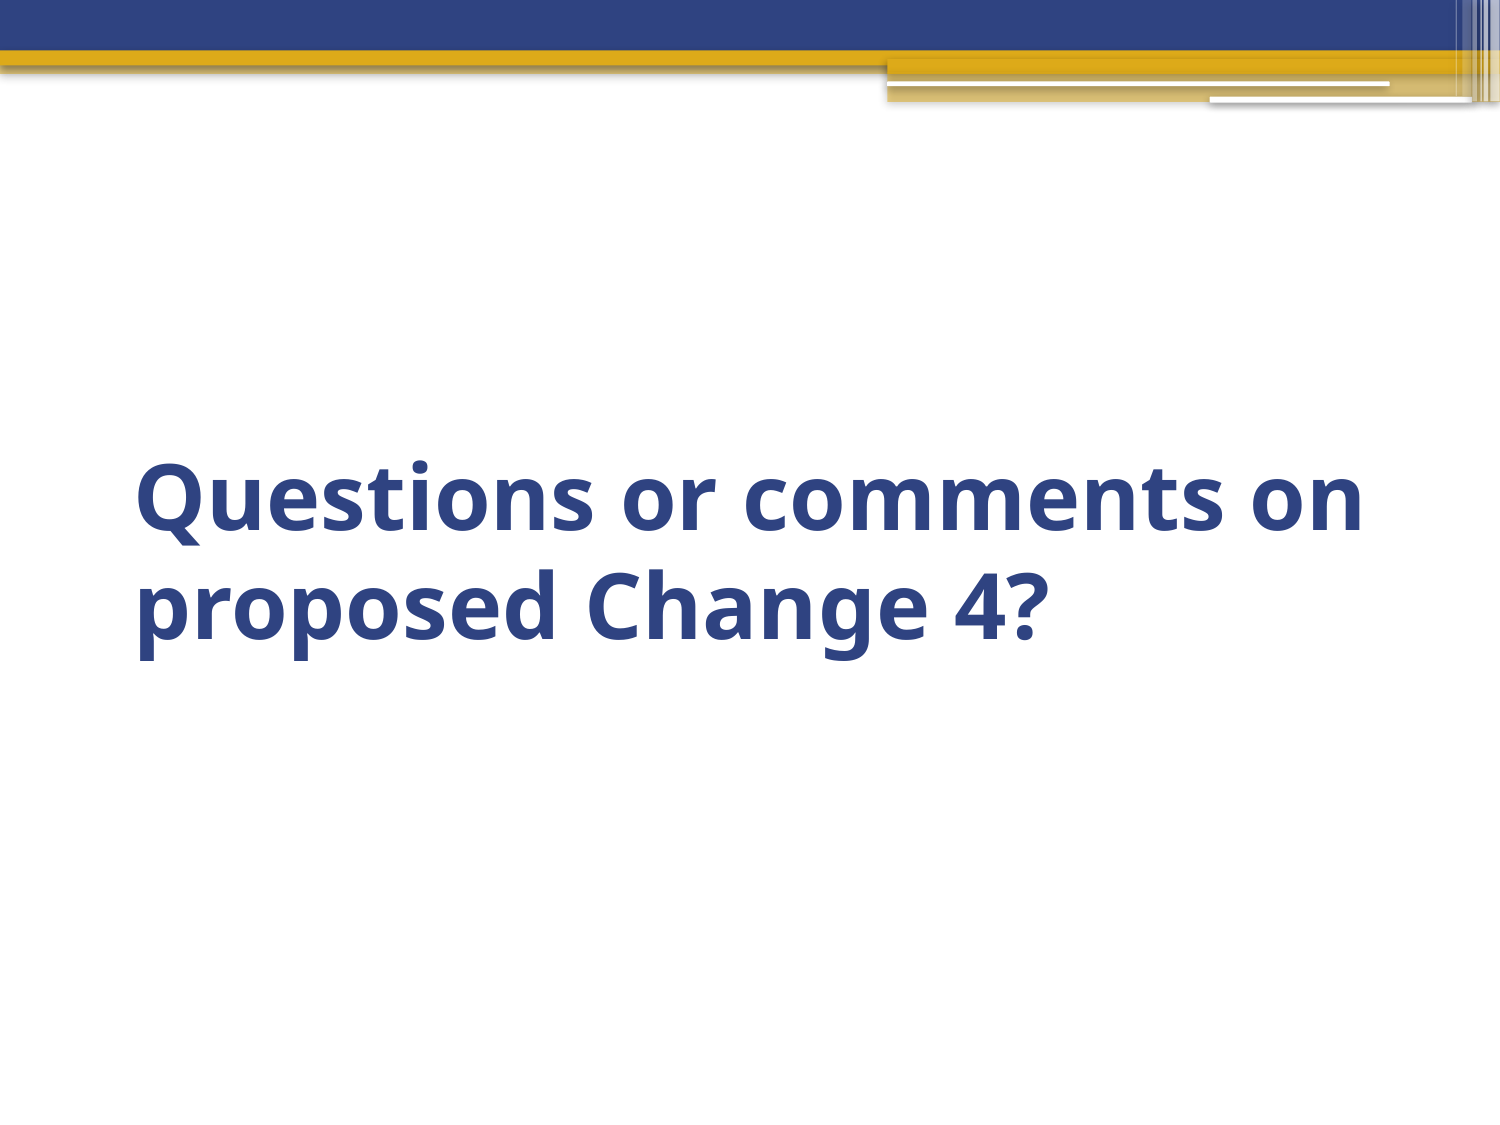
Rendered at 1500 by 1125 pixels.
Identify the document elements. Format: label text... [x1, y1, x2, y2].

title Questions or comments on proposed Change 4? [118, 442, 1394, 666]
